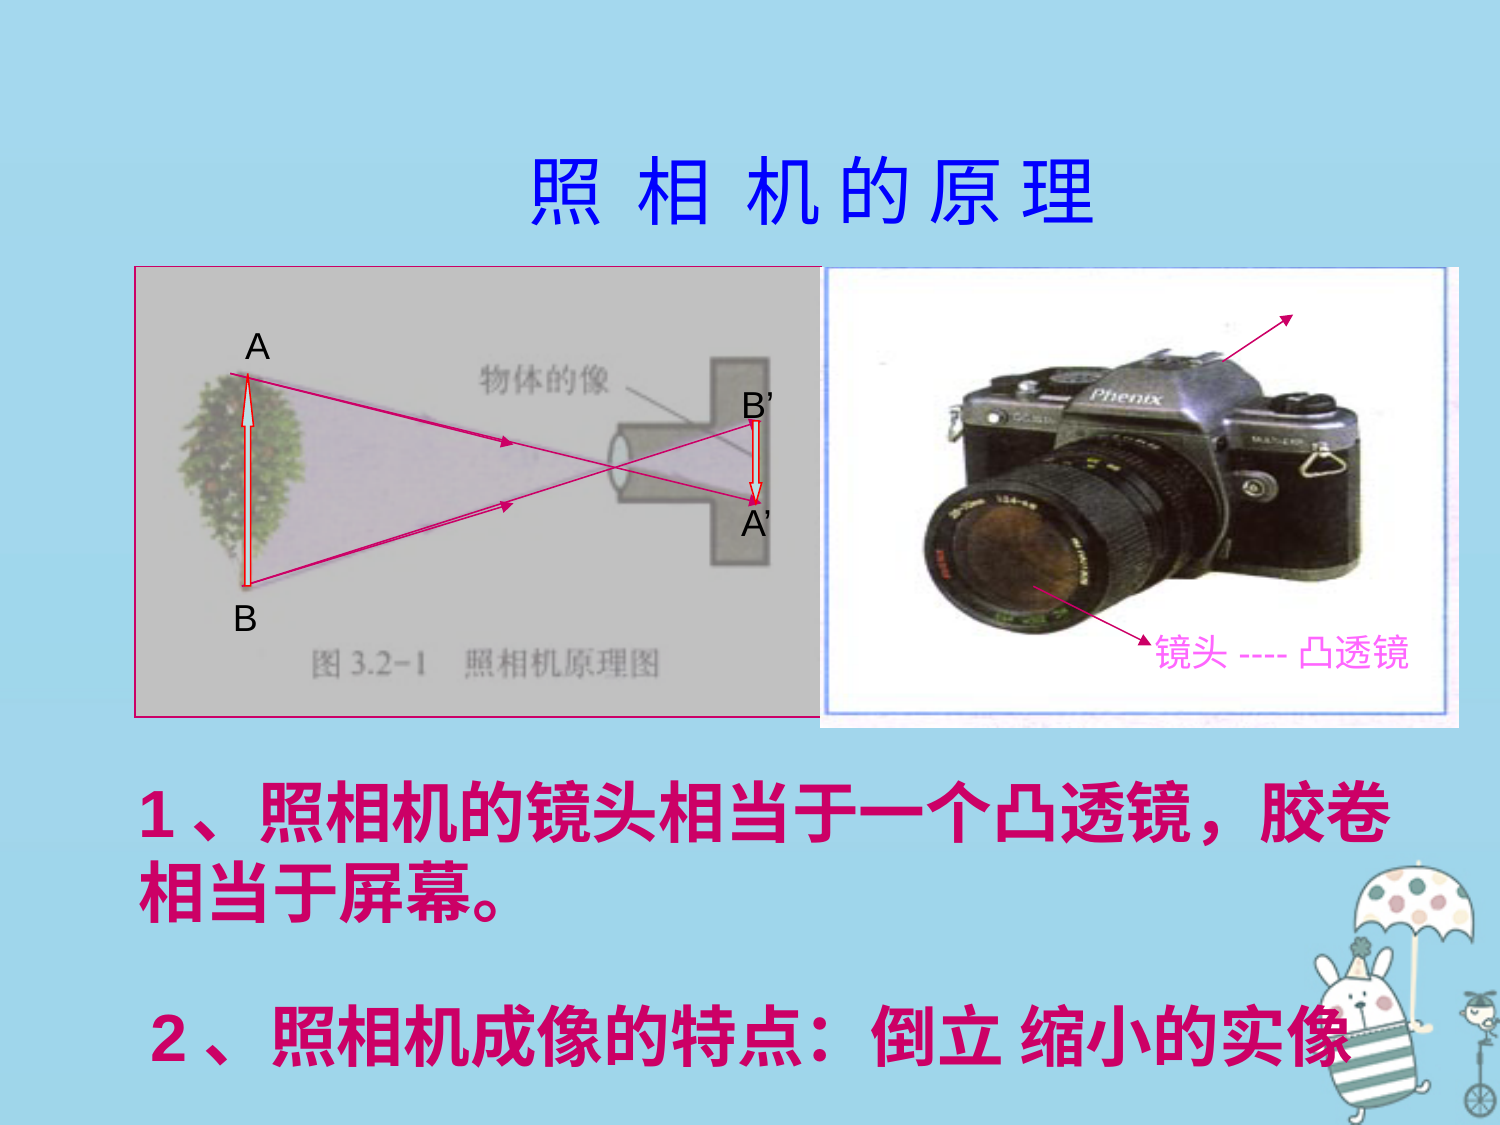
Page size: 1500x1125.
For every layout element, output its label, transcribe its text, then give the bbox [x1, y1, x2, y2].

text_box 1、照相机的镜头相当于一个凸透镜，胶卷相当于屏幕。 [123, 763, 1459, 938]
picture [0, 0, 1500, 1125]
text_box 照 相 机 的 原 理 [513, 137, 1152, 242]
text_box 2、照相机成像的特点：倒立 缩小的实像 [135, 987, 1435, 1083]
